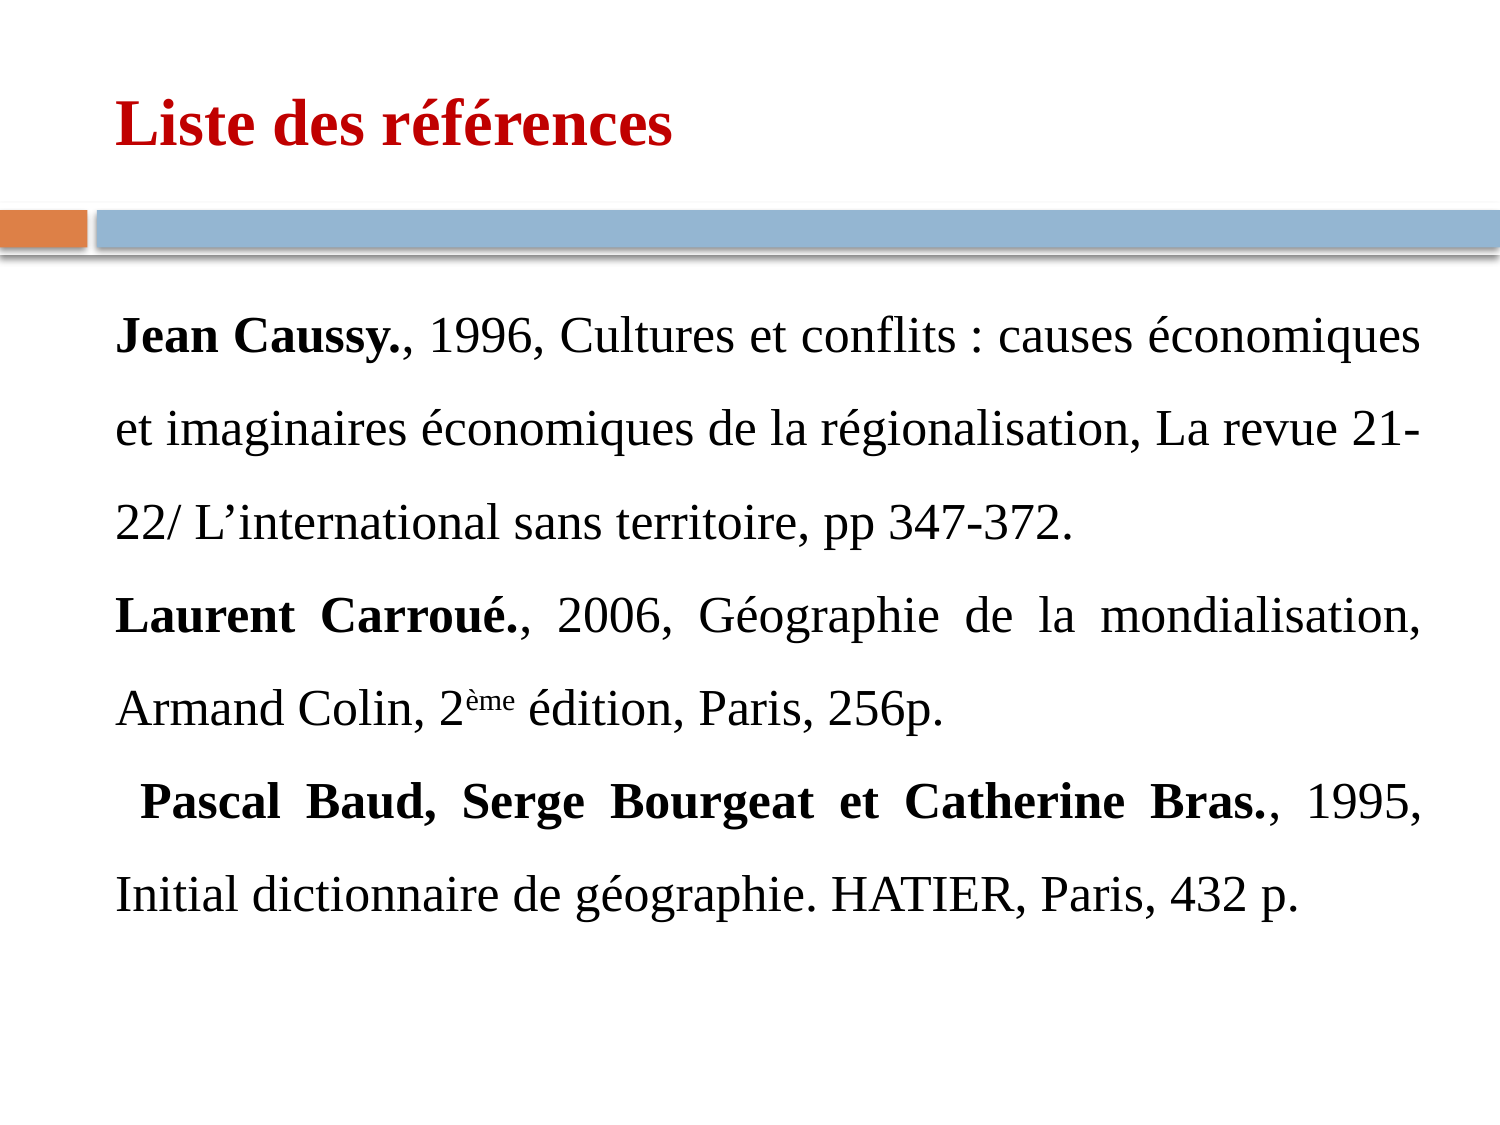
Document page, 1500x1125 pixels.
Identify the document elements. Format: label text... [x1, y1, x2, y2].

list Jean Caussy., 1996, Cultures et conflits : causes économiques et imaginaires économiques de la régionalisation, La revue 21-22/ L’international sans territoire, pp 347-372. Laurent Carroué., 2006, Géographie de la mondialisation, Armand Colin, 2ème édition, Paris, 256p. Pascal Baud, Serge Bourgeat et Catherine Bras., 1995, Initial dictionnaire de géographie. HATIER, Paris, 432 p. [100, 262, 1438, 1000]
title Liste des références [100, 37, 1438, 200]
